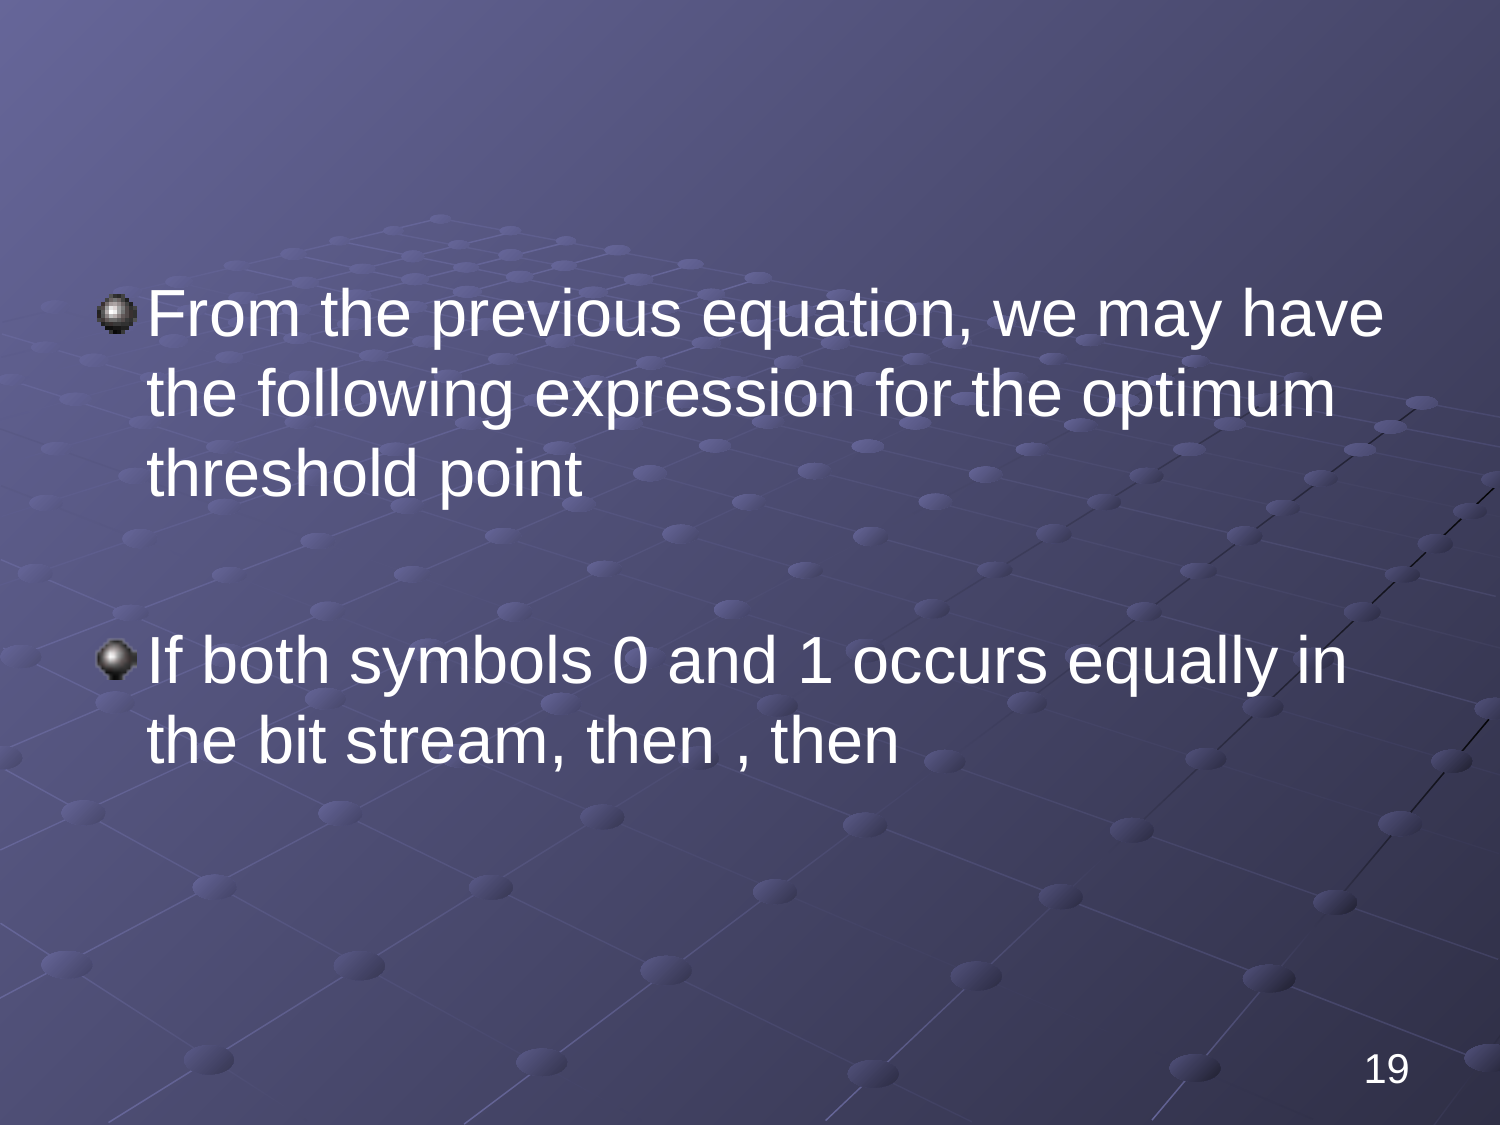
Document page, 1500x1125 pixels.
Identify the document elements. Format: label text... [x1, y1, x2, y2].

slide_number 19 [1074, 1024, 1425, 1100]
picture [90, 633, 137, 680]
picture [90, 286, 137, 334]
